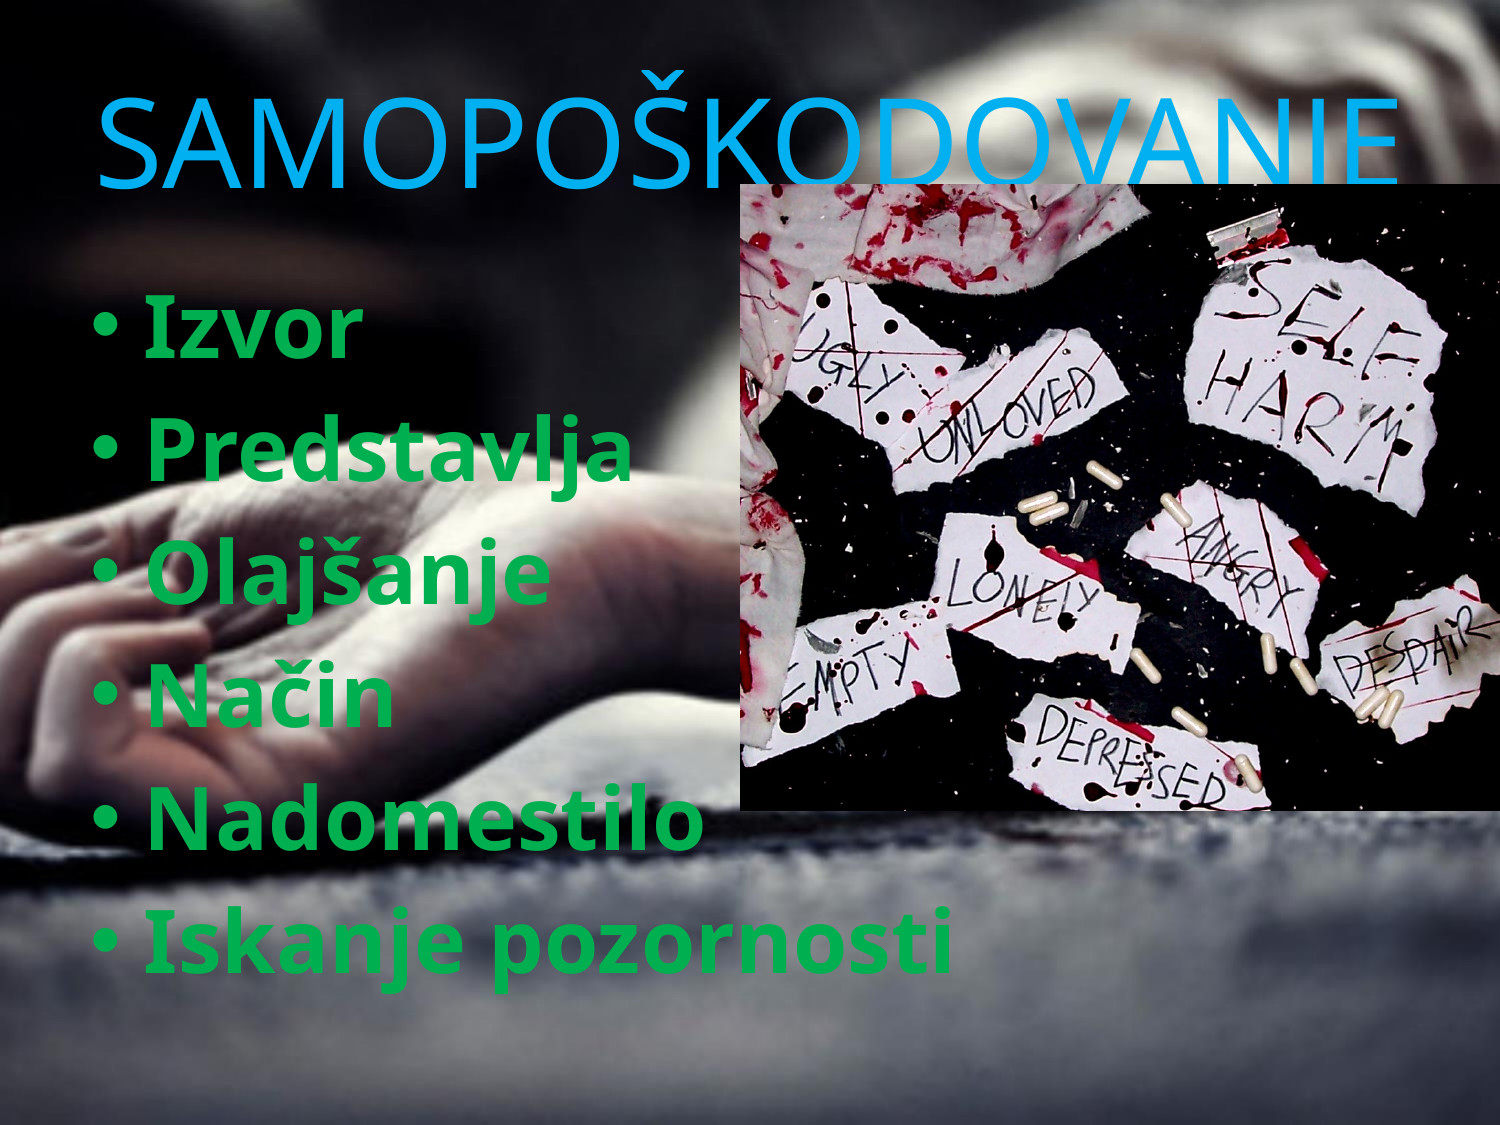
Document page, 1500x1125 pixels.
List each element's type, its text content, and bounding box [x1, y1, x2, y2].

list Izvor Predstavlja Olajšanje Način Nadomestilo Iskanje pozornosti [75, 262, 1425, 1005]
picture [0, 0, 1500, 1125]
title SAMOPOŠKODOVANJE [75, 45, 1425, 233]
